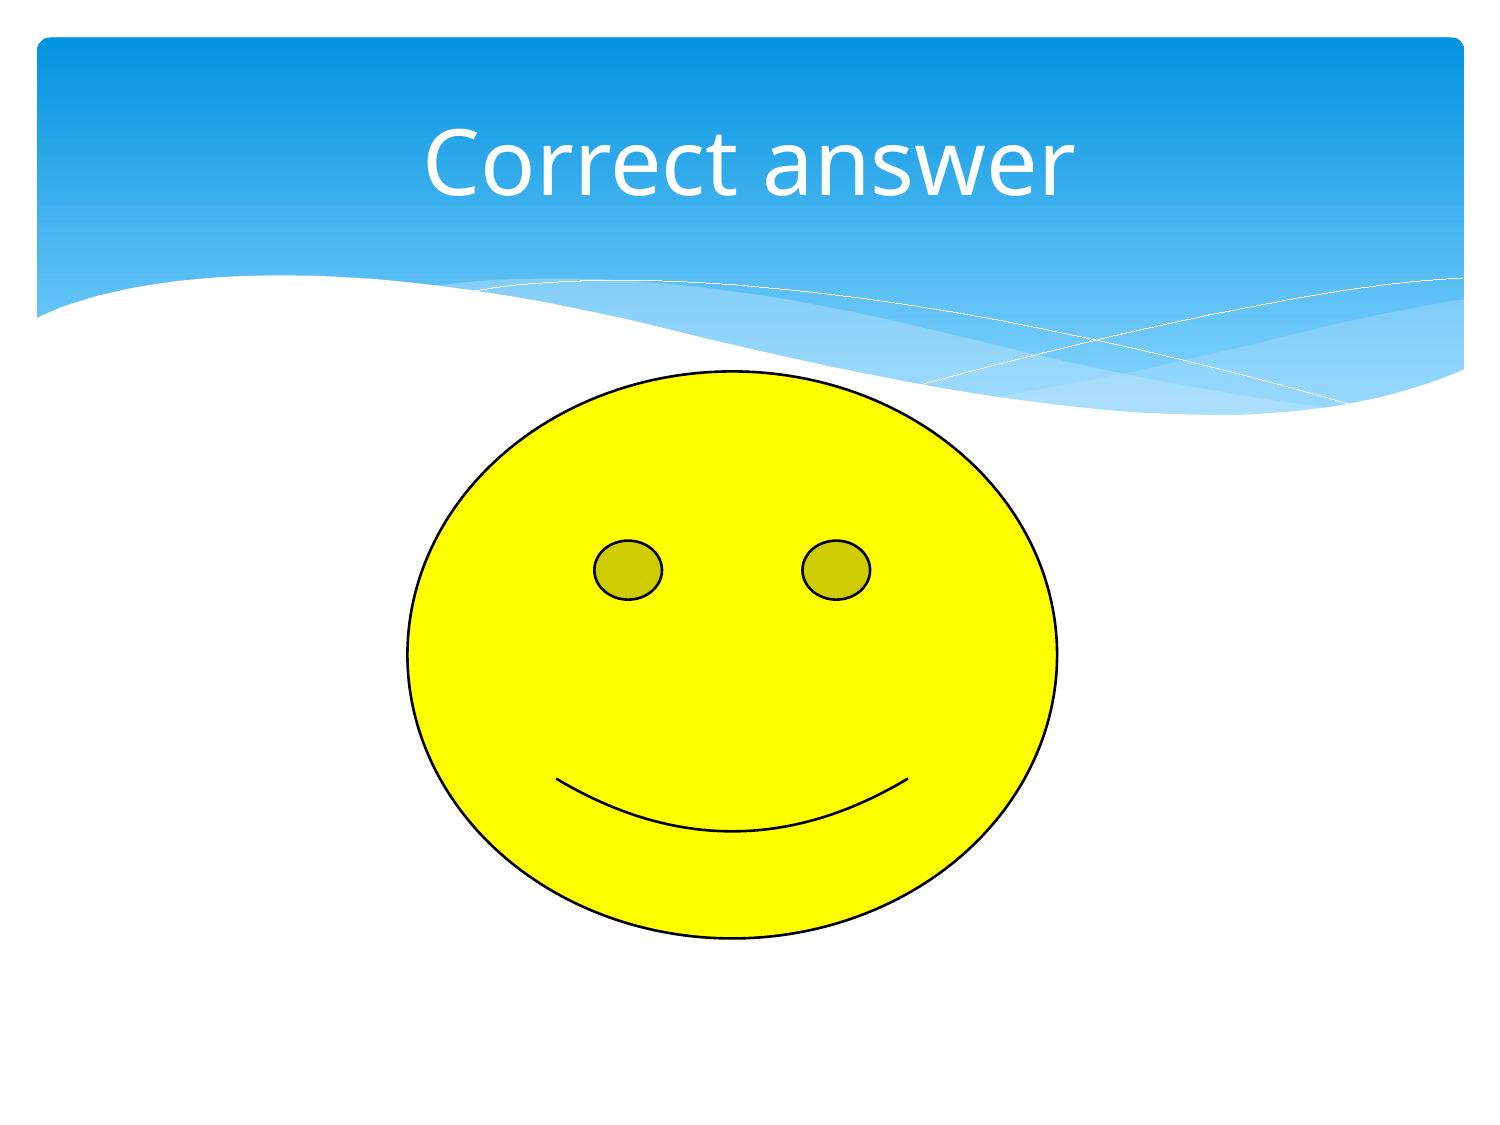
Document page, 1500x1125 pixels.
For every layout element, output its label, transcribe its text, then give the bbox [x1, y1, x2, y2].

title Correct answer [75, 55, 1425, 261]
text_box [406, 370, 1059, 940]
